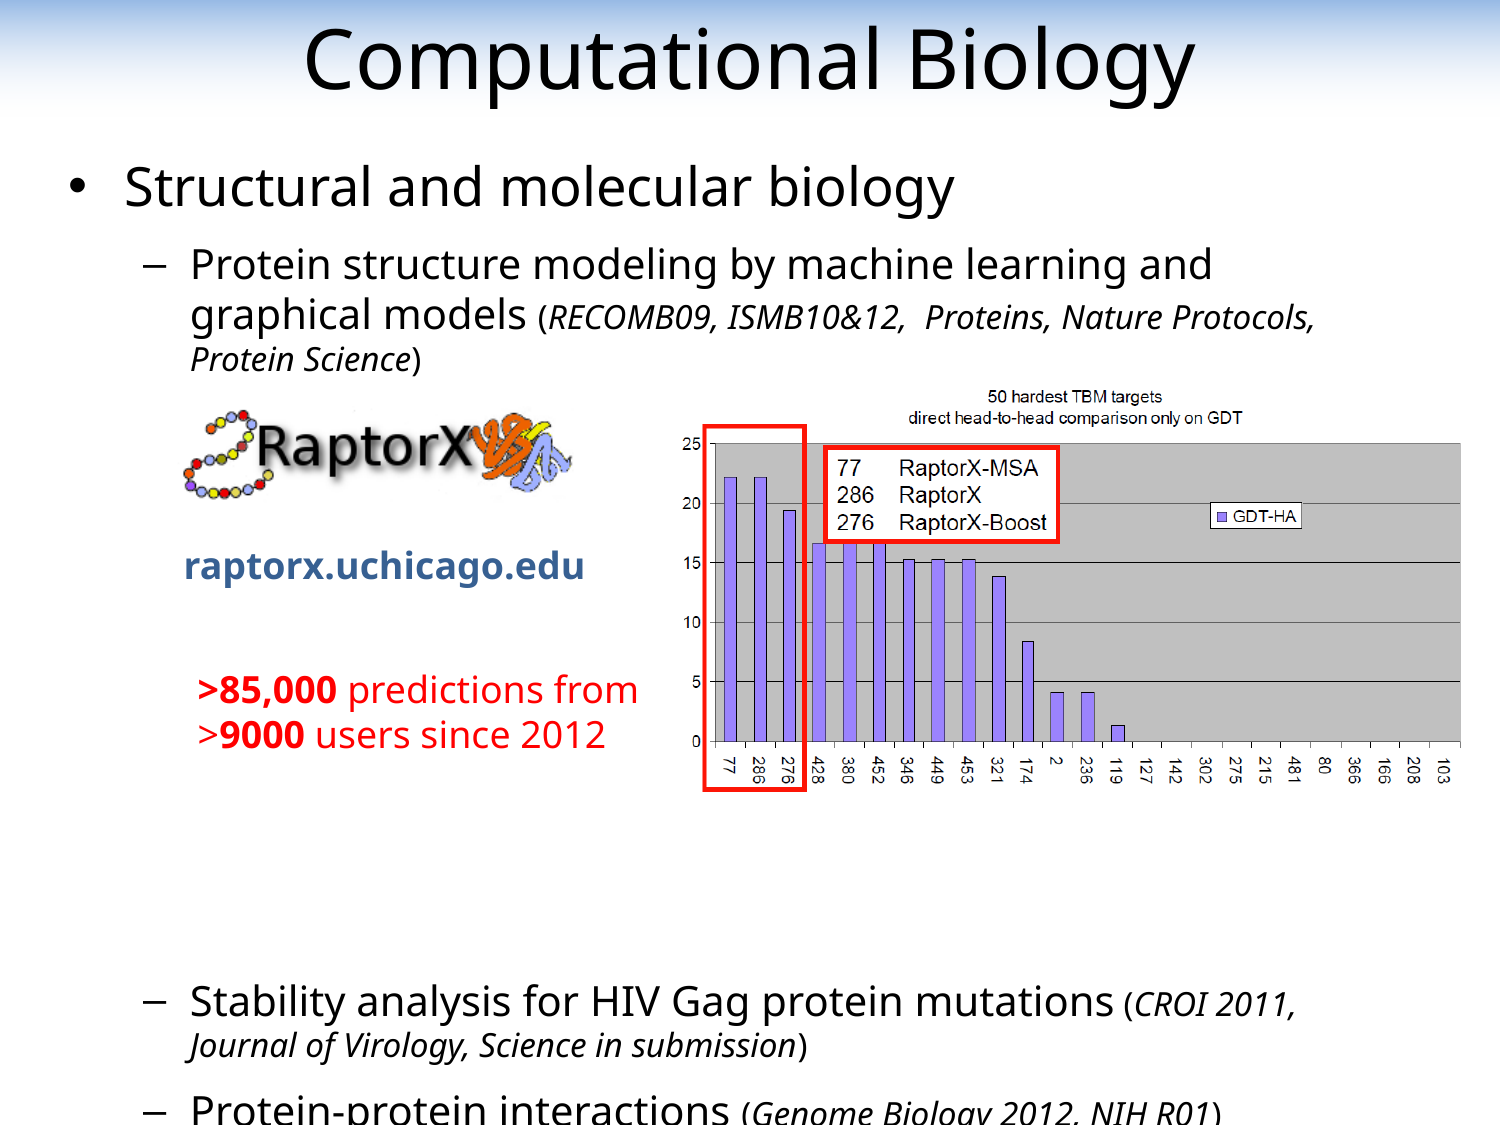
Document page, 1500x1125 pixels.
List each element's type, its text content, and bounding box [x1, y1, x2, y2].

text_box Computational Biology [0, 0, 1500, 117]
picture [667, 379, 1469, 799]
text_box >85,000 predictions from >9000 users since 2012 [183, 659, 680, 809]
picture [170, 406, 585, 504]
list Structural and molecular biology Protein structure modeling by machine learning and graphical models (RECOMB09, ISMB10&12, Proteins, Nature Protocols, Protein Science) Stability analysis for HIV Gag protein mutations (CROI 2011, Journal of Virology, Science in submission) Protein-protein interactions (Genome Biology 2012, NIH R01) [53, 144, 1404, 771]
text_box raptorx.uchicago.edu [168, 535, 601, 595]
